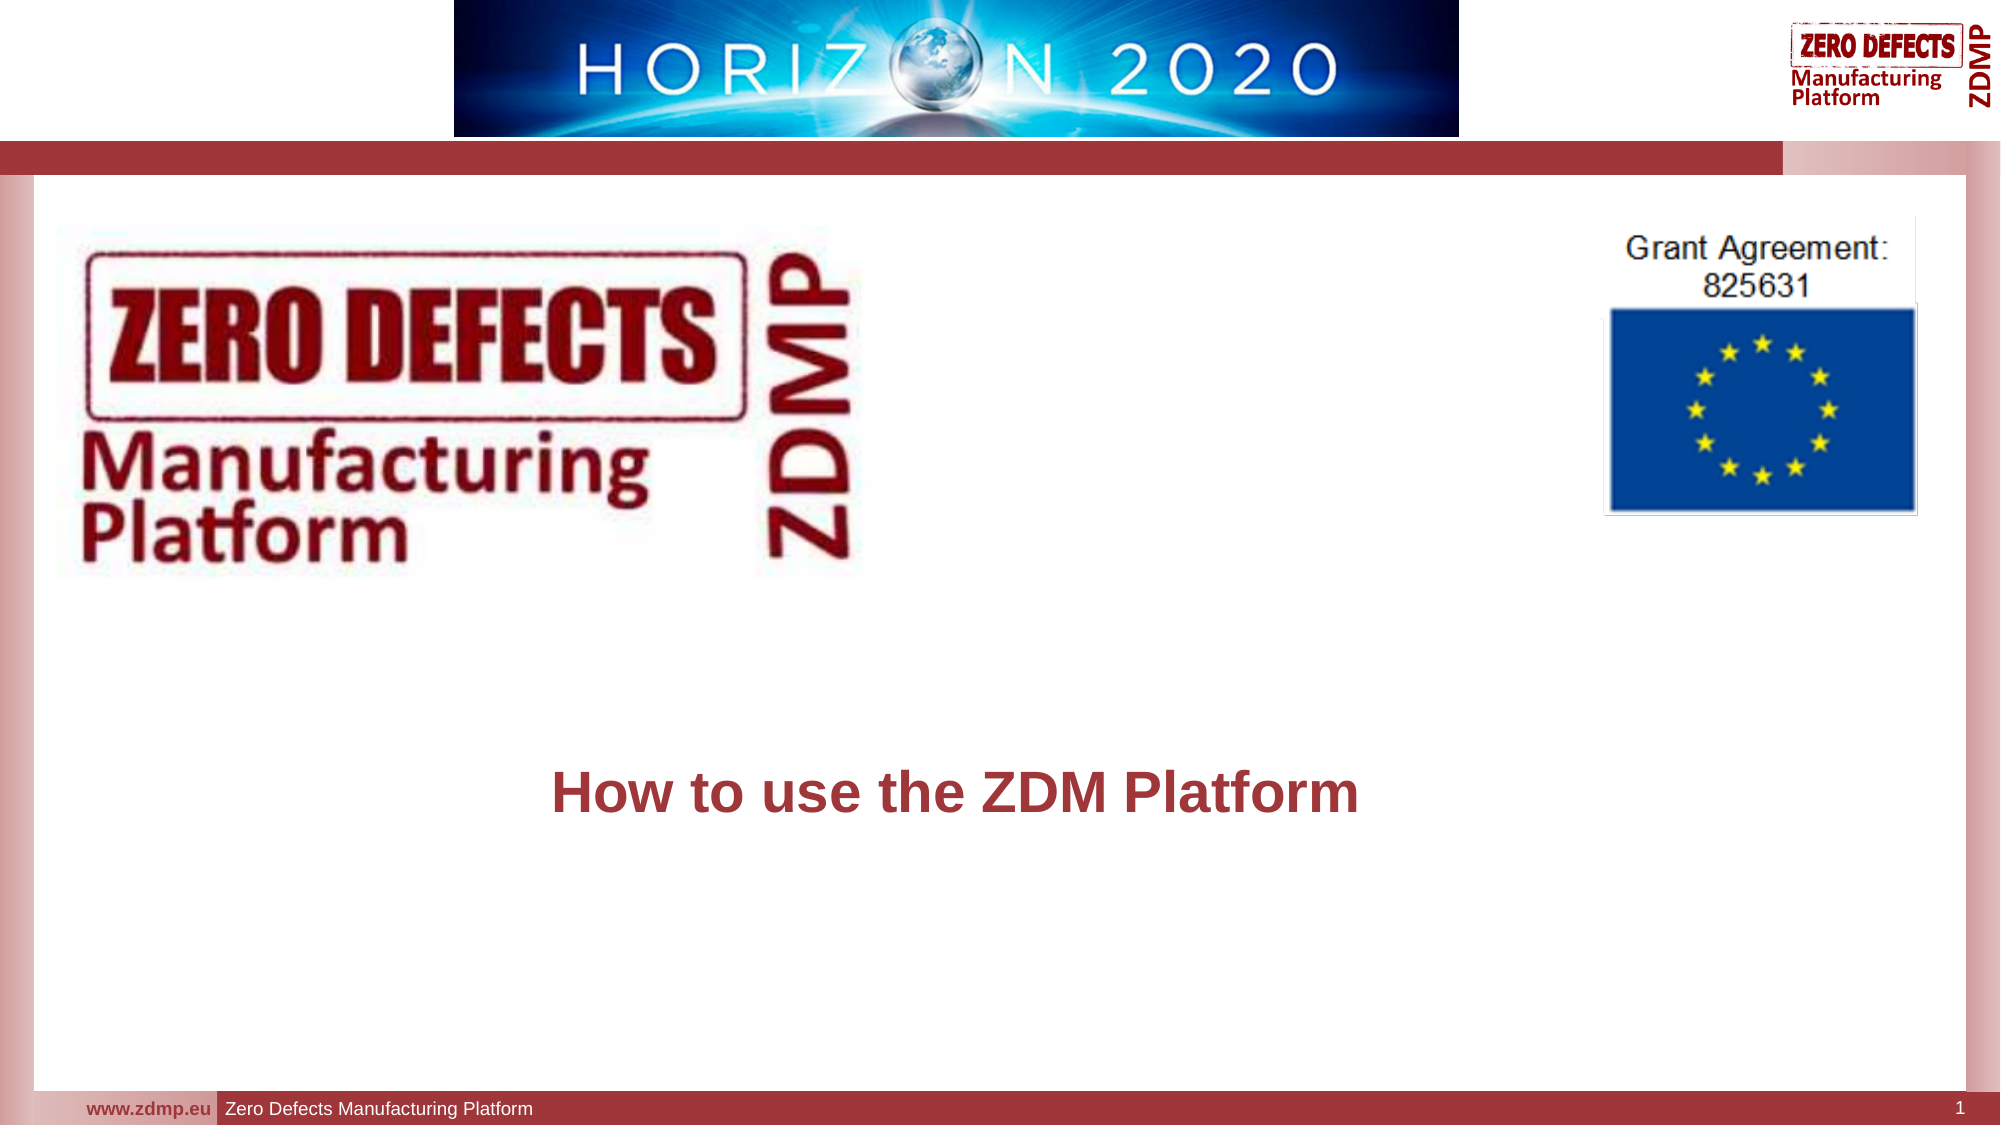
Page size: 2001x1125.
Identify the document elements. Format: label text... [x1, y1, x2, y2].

title How to use the ZDM Platform [327, 722, 1586, 865]
picture [1064, 128, 1084, 138]
picture [453, 0, 1256, 138]
picture [1788, 18, 1994, 110]
picture [801, 26, 818, 31]
picture [561, 133, 645, 138]
slide_number 1 [1862, 1095, 1981, 1125]
picture [1599, 215, 1924, 519]
picture [50, 216, 880, 597]
picture [1069, 0, 1459, 138]
